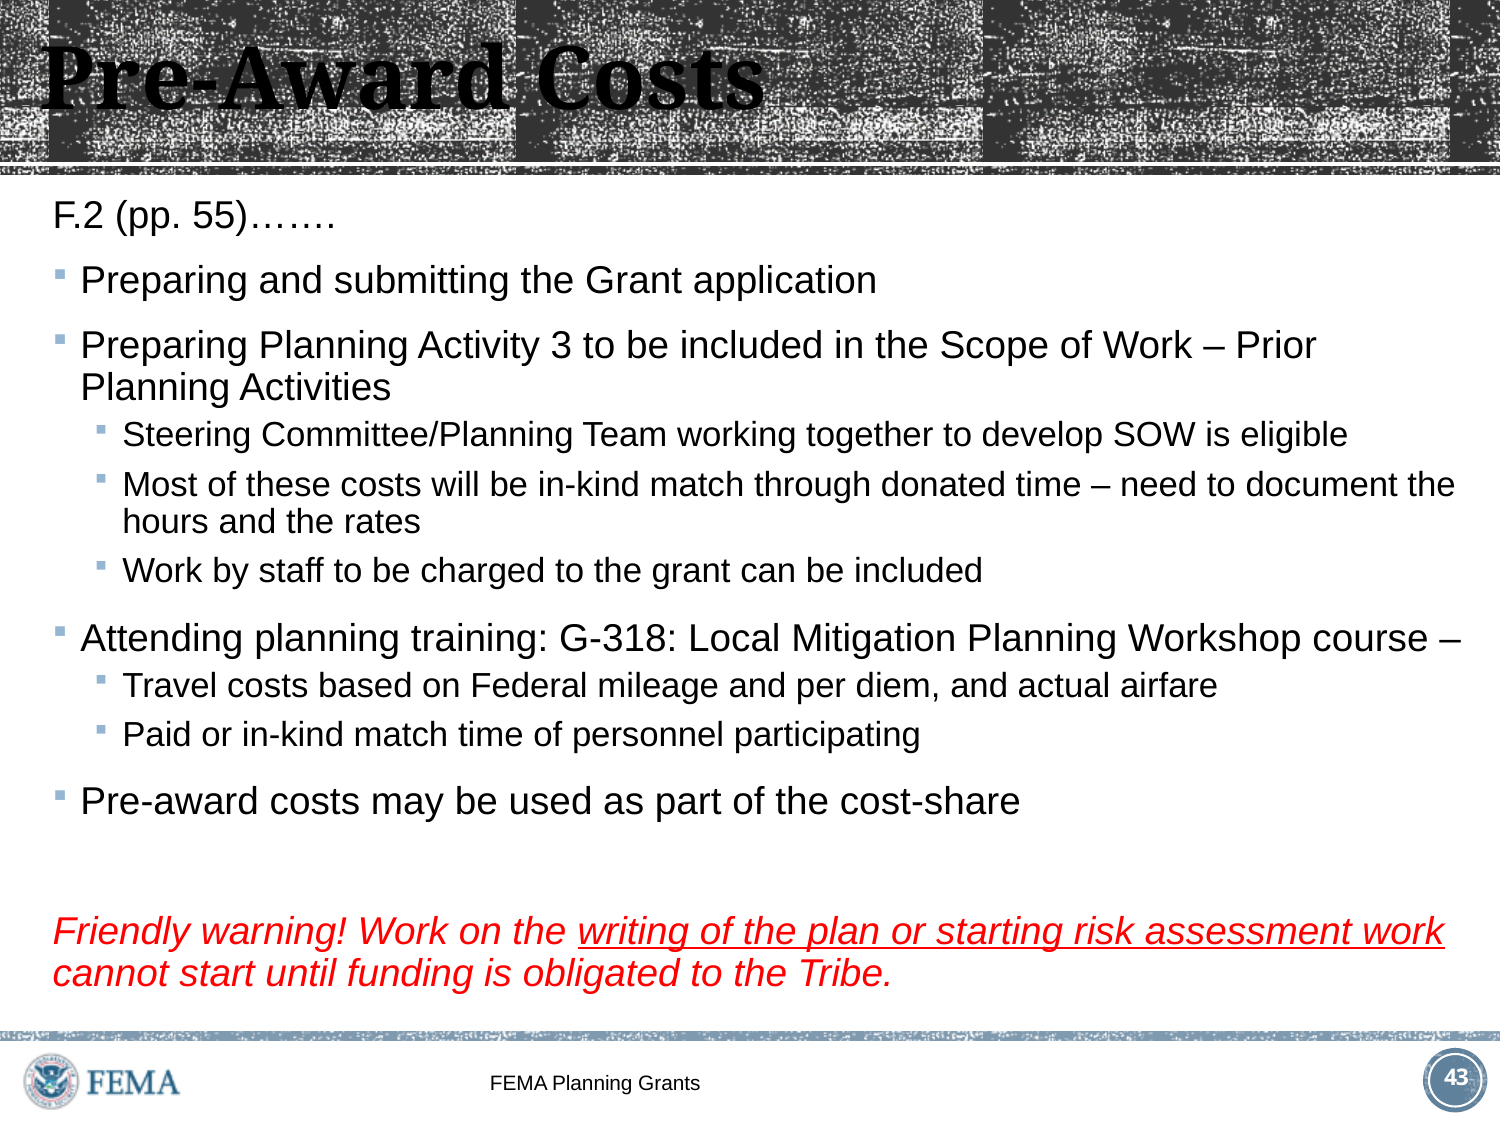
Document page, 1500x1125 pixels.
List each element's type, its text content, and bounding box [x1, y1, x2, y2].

picture [19, 1050, 182, 1113]
slide_number 42 [1417, 1045, 1497, 1112]
list F.2 (pp. 55)……. Preparing and submitting the Grant application Preparing Planning Activity 3 to be included in the Scope of Work – Prior Planning Activities Steering Committee/Planning Team working together to develop SOW is eligible Most of these costs will be in-kind match through donated time – need to document the hours and the rates Work by staff to be charged to the grant can be included Attending planning training: G-318: Local Mitigation Planning Workshop course – Travel costs based on Federal mileage and per diem, and actual airfare Paid or in-kind match time of personnel participating Pre-award costs may be used as part of the cost-share Friendly warning! Work on the writing of the plan or starting risk assessment work cannot start until funding is obligated to the Tribe. [37, 187, 1488, 1041]
footer FEMA Planning Grants [474, 1052, 1000, 1113]
title Pre-Award Costs [24, 12, 1475, 150]
